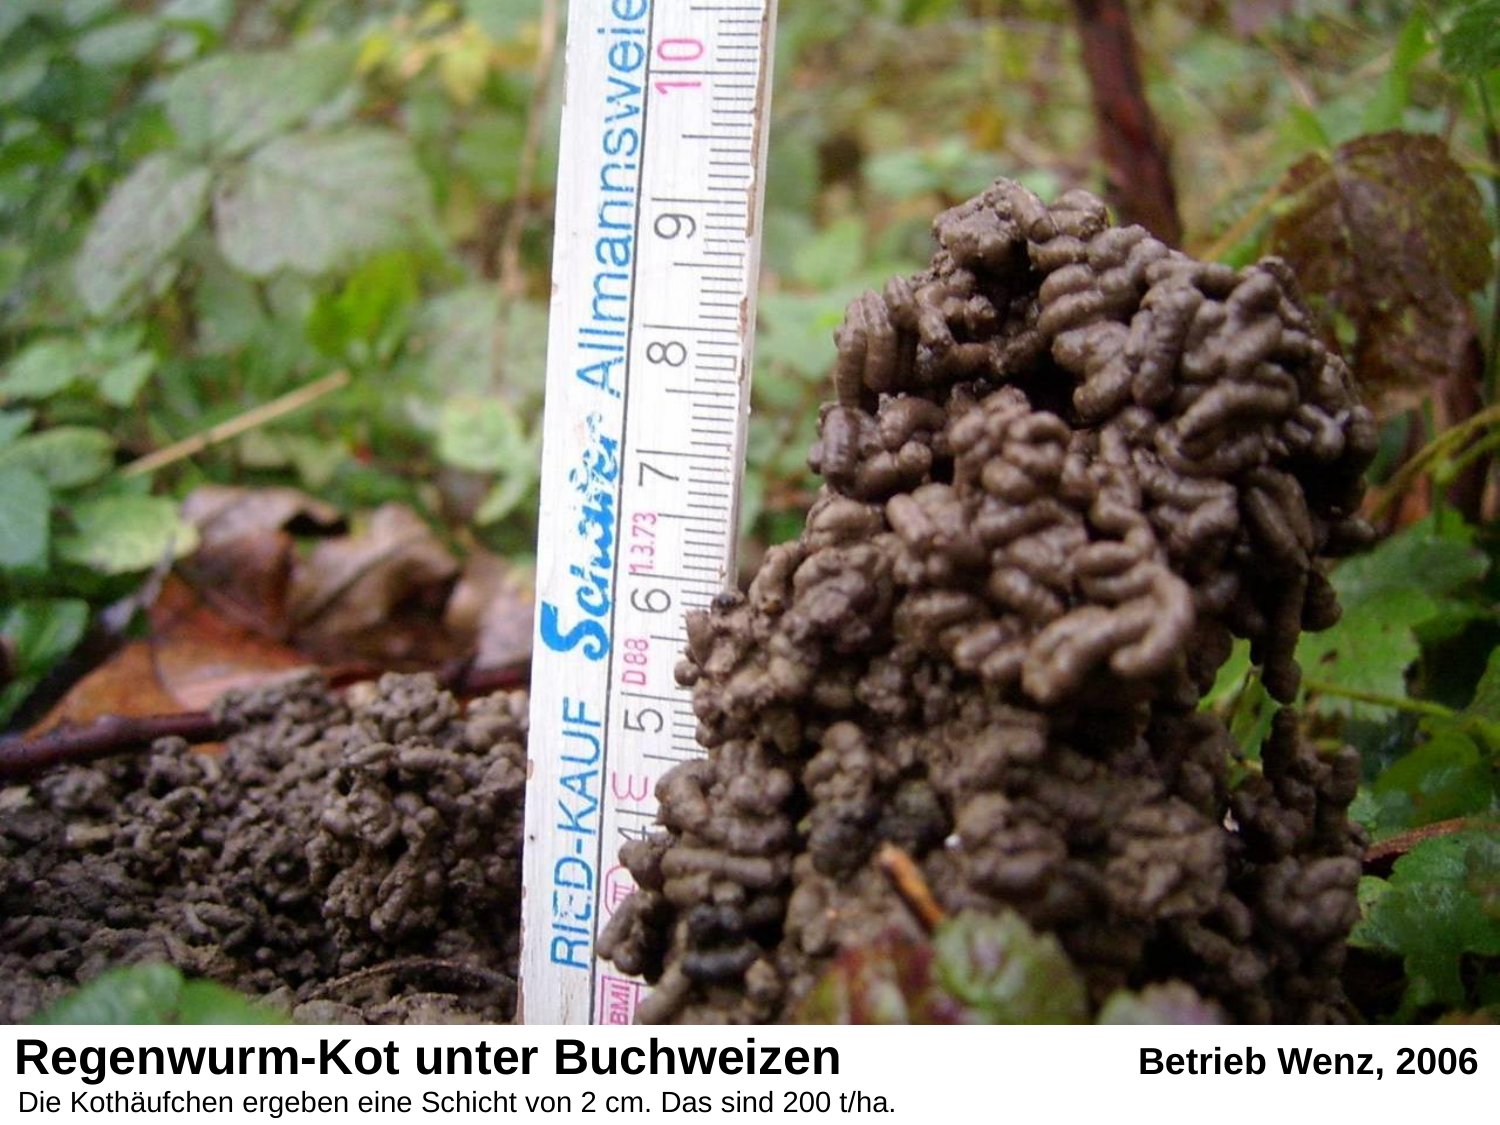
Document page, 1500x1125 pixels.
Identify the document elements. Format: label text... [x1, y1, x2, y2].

title Regenwurm-Kot unter Buchweizen Betrieb Wenz, 2006 [0, 1032, 1500, 1090]
text_box Die Kothäufchen ergeben eine Schicht von 2 cm. Das sind 200 t/ha. [3, 1075, 1500, 1125]
picture [0, 0, 1500, 1026]
